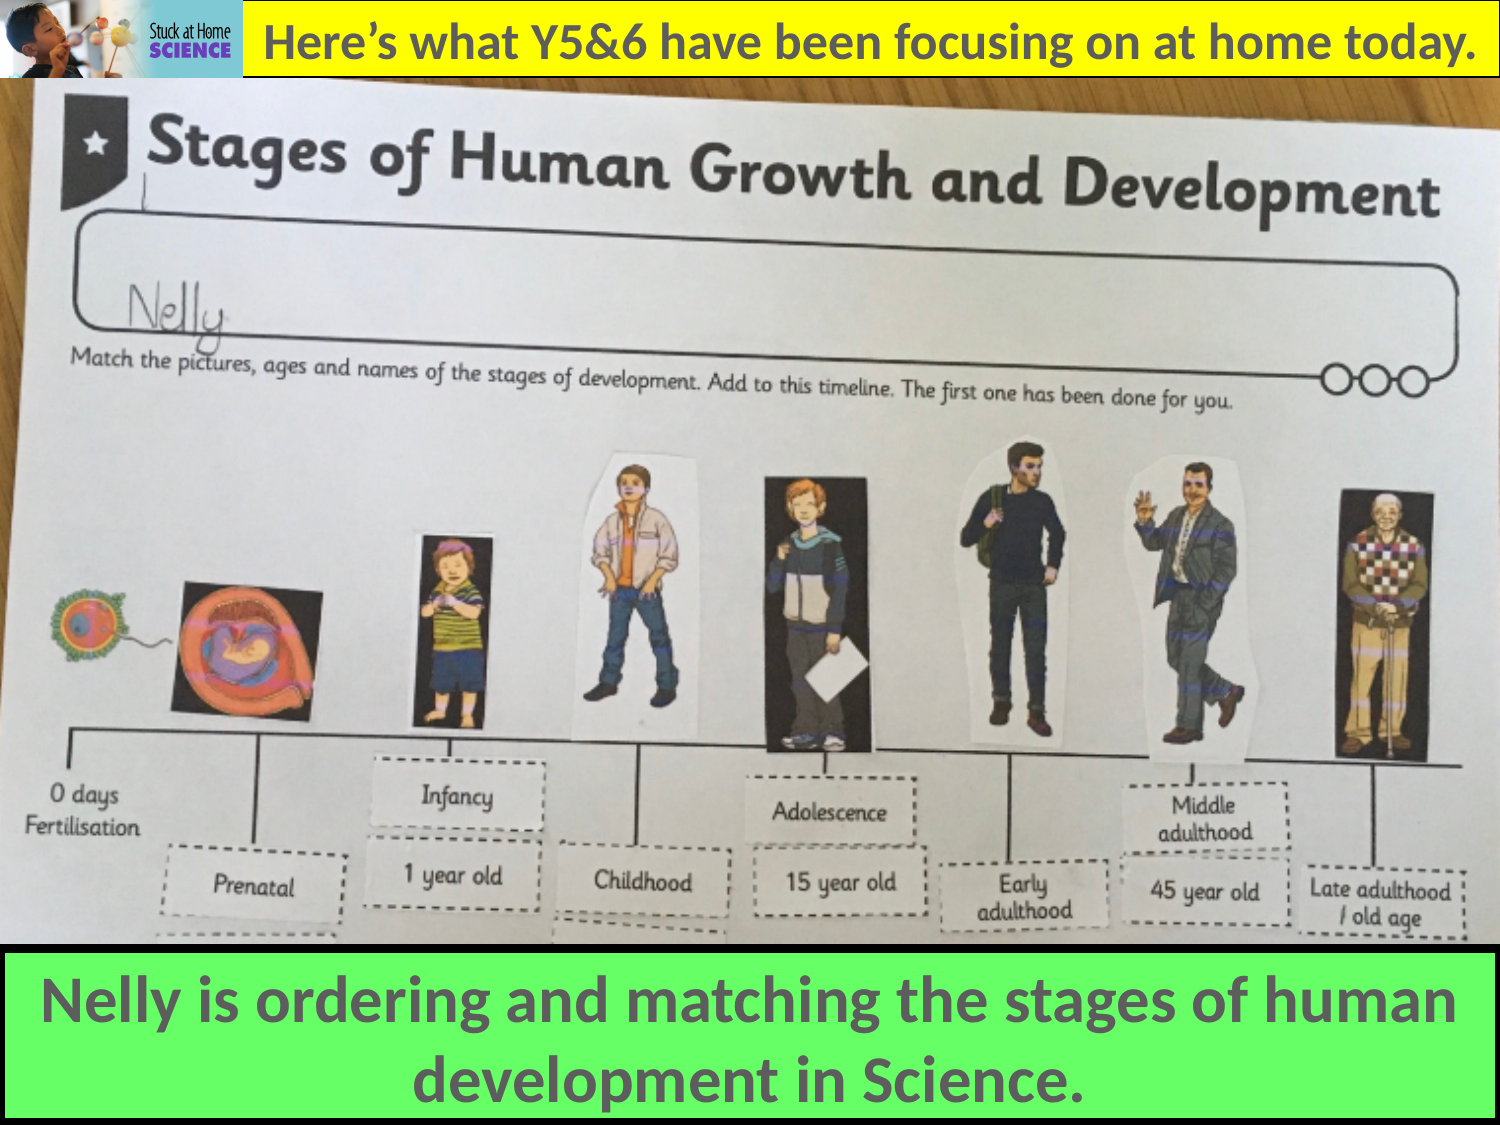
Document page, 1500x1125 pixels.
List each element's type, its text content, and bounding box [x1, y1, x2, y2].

text_box Here’s what Y5&6 have been focusing on at home today. [243, 0, 1500, 76]
picture [0, 0, 1500, 1055]
text_box Nelly is ordering and matching the stages of human development in Science. [0, 1061, 1500, 1124]
